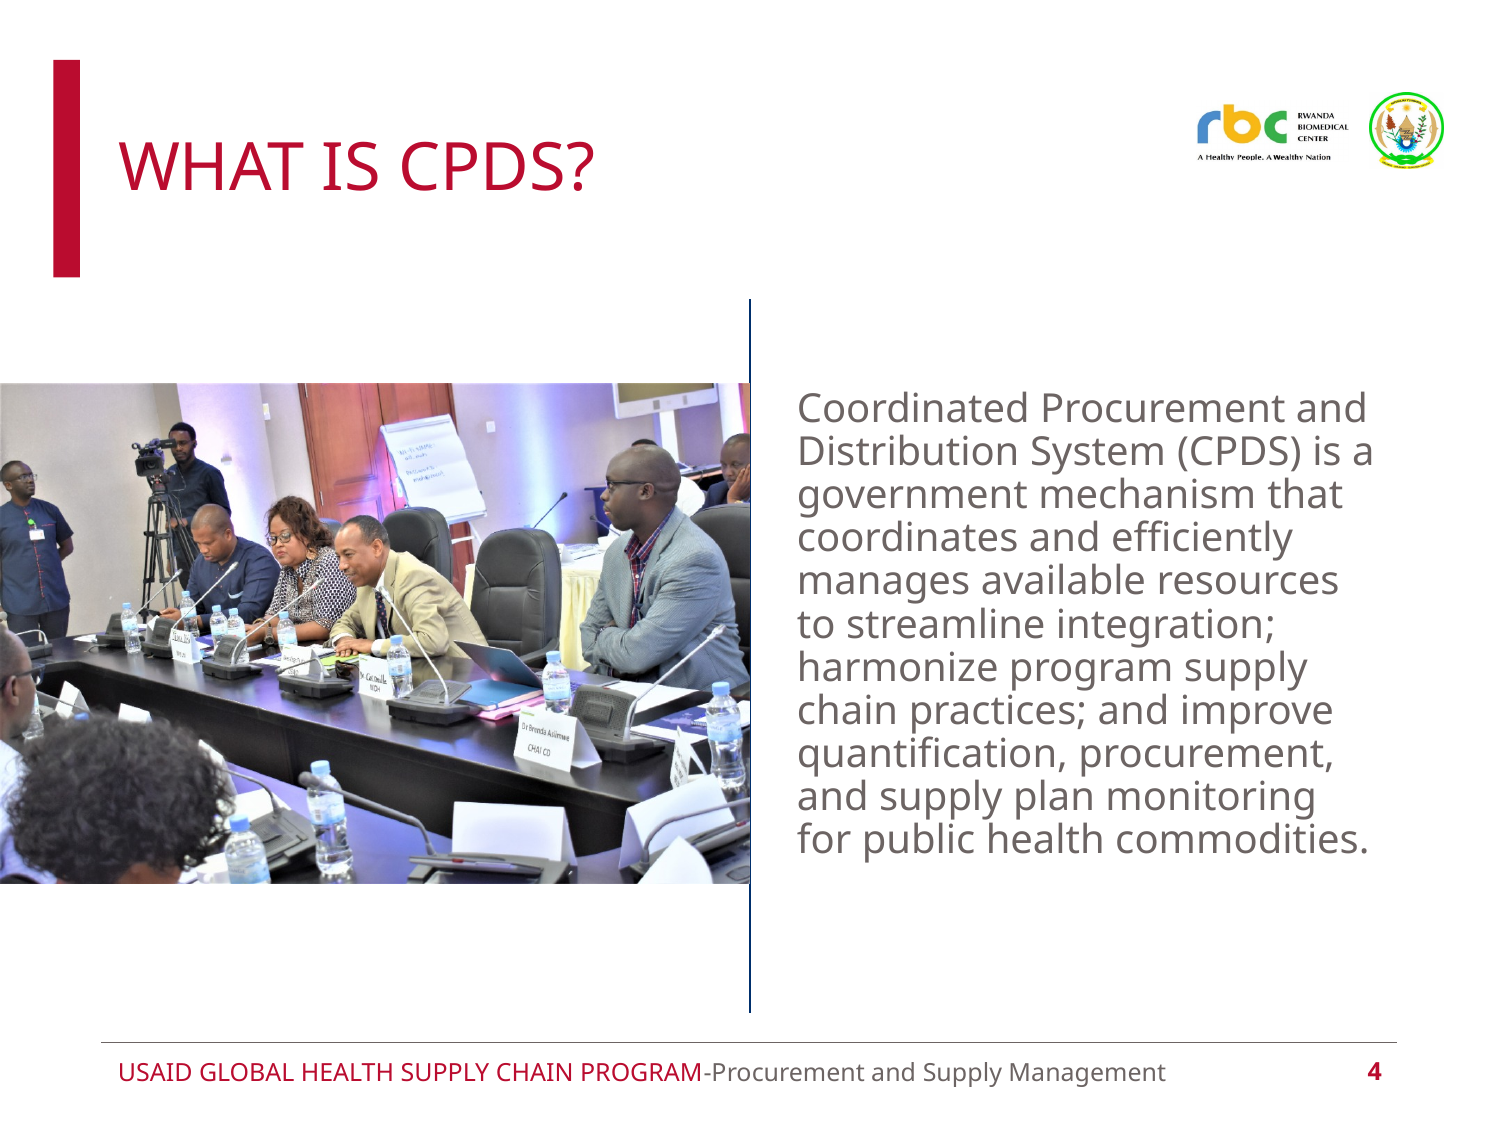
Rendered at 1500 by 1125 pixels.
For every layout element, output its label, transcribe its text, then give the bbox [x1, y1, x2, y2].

list Coordinated Procurement and Distribution System (CPDS) is a government mechanism that coordinates and efficiently manages available resources to streamline integration; harmonize program supply chain practices; and improve quantification, procurement, and supply plan monitoring for public health commodities. [781, 380, 1397, 940]
slide_number 4 [1243, 1042, 1397, 1103]
title WHAT IS CPDS? [103, 59, 1397, 278]
picture [1397, 92, 1444, 169]
picture [0, 383, 750, 884]
